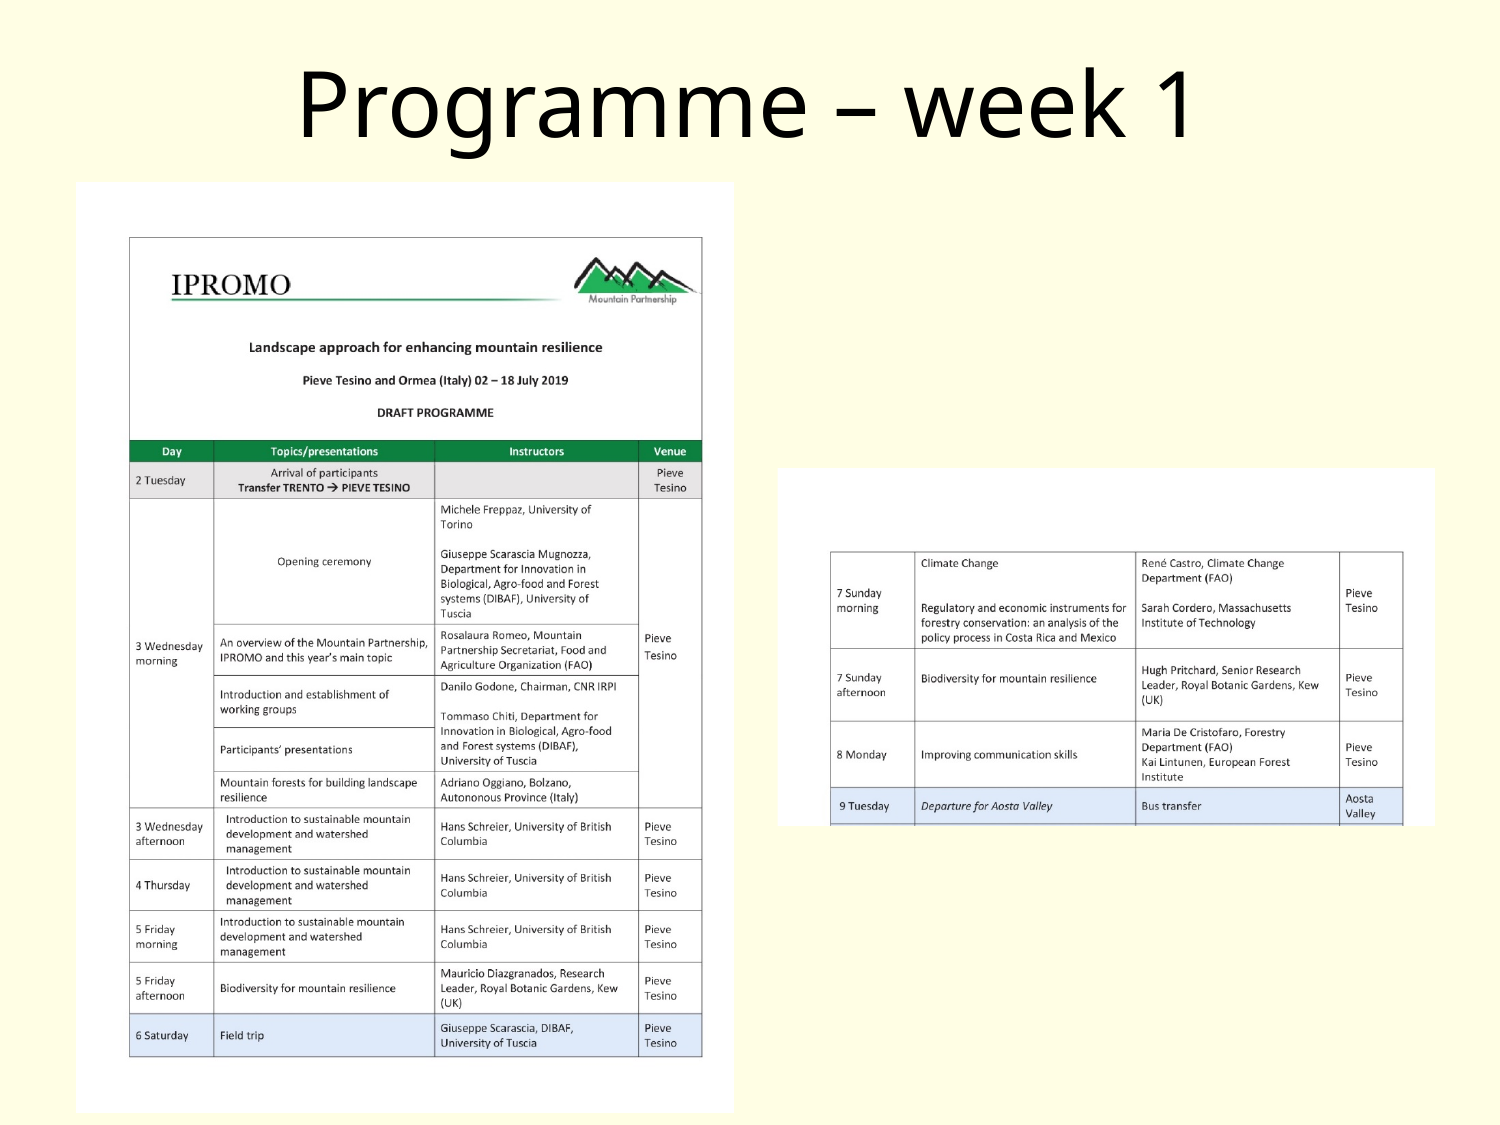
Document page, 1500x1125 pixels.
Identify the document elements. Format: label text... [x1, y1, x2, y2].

title Programme – week 1 [103, 0, 1397, 217]
picture [76, 182, 734, 1113]
picture [777, 468, 1435, 826]
